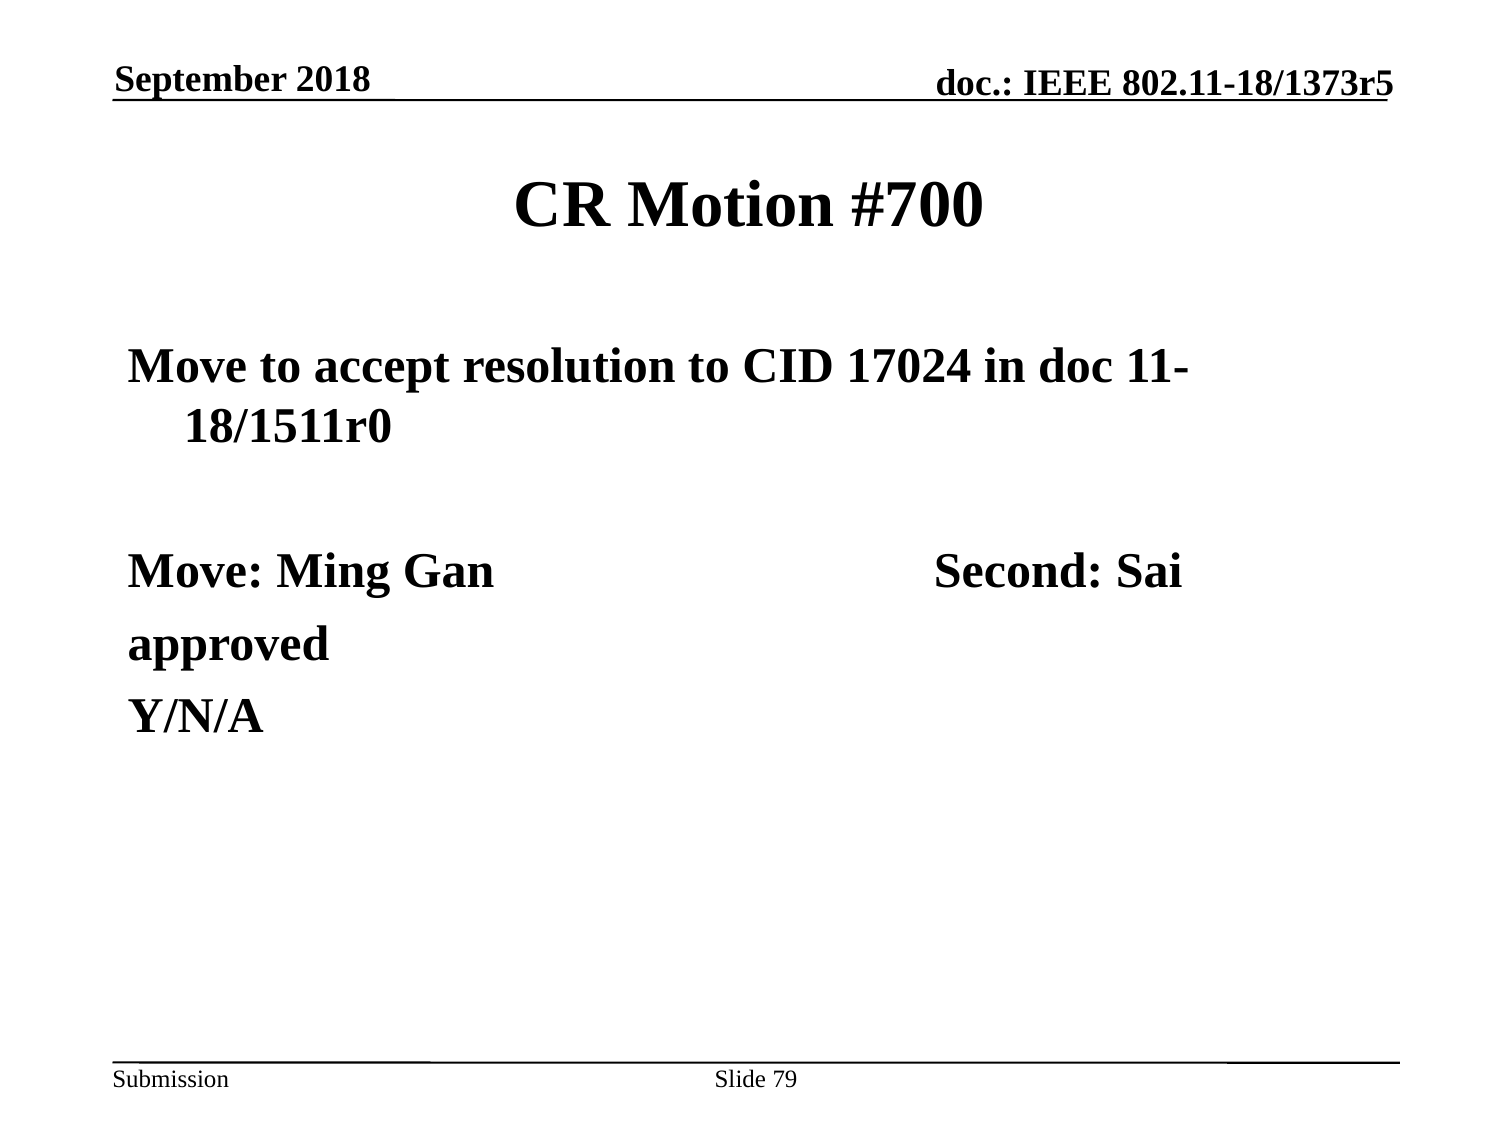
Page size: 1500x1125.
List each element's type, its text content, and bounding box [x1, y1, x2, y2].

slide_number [114, 54, 423, 100]
title CR Motion #700 [112, 112, 1388, 288]
slide_number Slide 79 [712, 1061, 800, 1123]
list Move to accept resolution to CID 17024 in doc 11-18/1511r0 Move: Ming Gan Second: Sai approved Y/N/A [112, 324, 1388, 1000]
